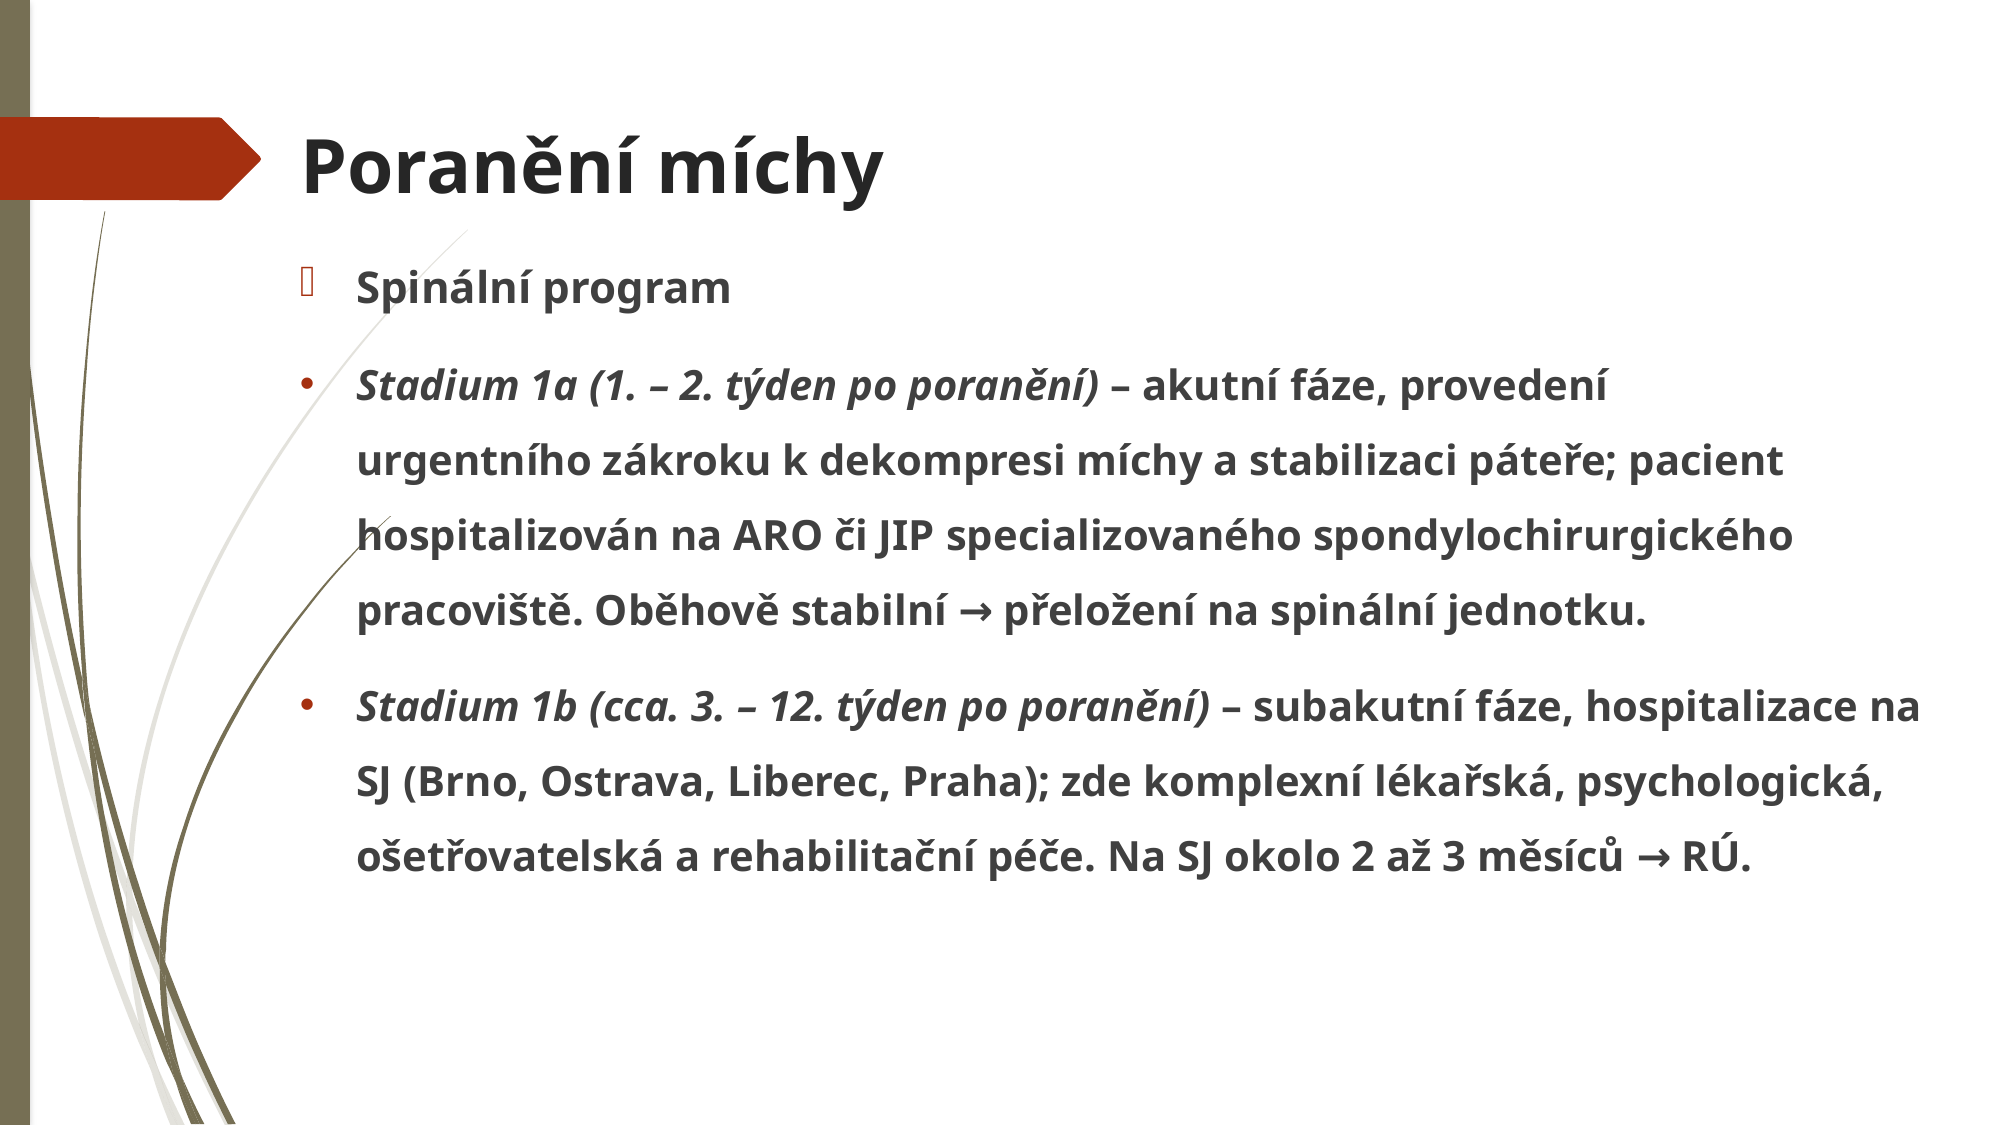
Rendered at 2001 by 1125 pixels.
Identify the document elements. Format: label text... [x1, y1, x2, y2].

title Poranění míchy [285, 110, 1748, 234]
list Spinální program Stadium 1a (1. – 2. týden po poranění) – akutní fáze, provedení urgentního zákroku k dekompresi míchy a stabilizaci páteře; pacient hospitalizován na ARO či JIP specializovaného spondylochirurgického pracoviště. Oběhově stabilní → přeložení na spinální jednotku. Stadium 1b (cca. 3. – 12. týden po poranění) – subakutní fáze, hospitalizace na SJ (Brno, Ostrava, Liberec, Praha); zde komplexní lékařská, psychologická, ošetřovatelská a rehabilitační péče. Na SJ okolo 2 až 3 měsíců → RÚ. [284, 252, 1949, 1029]
